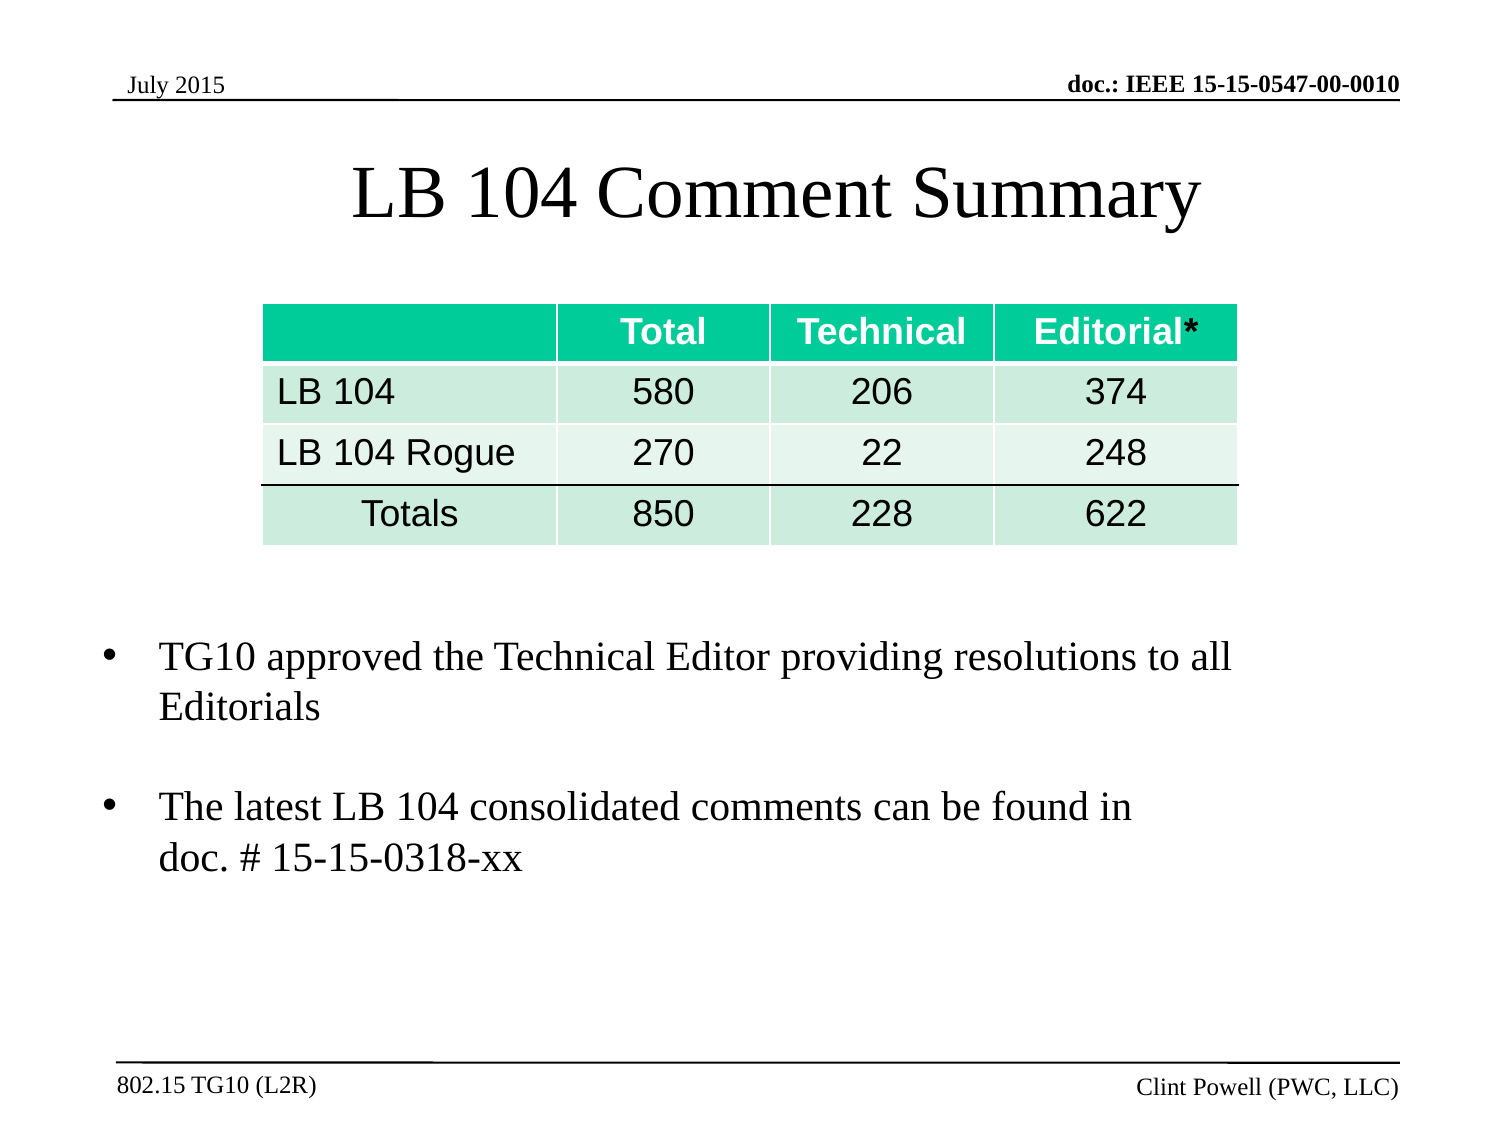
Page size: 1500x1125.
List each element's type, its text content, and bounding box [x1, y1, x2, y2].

table_cell 622 [995, 486, 1237, 545]
table_header Total [558, 304, 769, 361]
table_cell 206 [771, 366, 993, 423]
table_cell 248 [995, 425, 1237, 484]
table_cell 850 [558, 486, 769, 545]
table_cell LB 104 Rogue [263, 425, 556, 484]
text_box TG10 approved the Technical Editor providing resolutions to all Editorials The latest LB 104 consolidated comments can be found in doc. # 15-15-0318-xx [87, 621, 1413, 1063]
table_cell 374 [995, 366, 1237, 423]
table_header [263, 304, 556, 361]
table_cell 228 [771, 486, 993, 545]
table_cell LB 104 [263, 366, 556, 423]
table_header Technical [771, 304, 993, 361]
table_cell Totals [263, 486, 556, 545]
table_cell 22 [771, 425, 993, 484]
table_cell 580 [558, 366, 769, 423]
table_cell 270 [558, 425, 769, 484]
text_box LB 104 Comment Summary [139, 137, 1415, 238]
table_header Editorial* [995, 304, 1237, 361]
